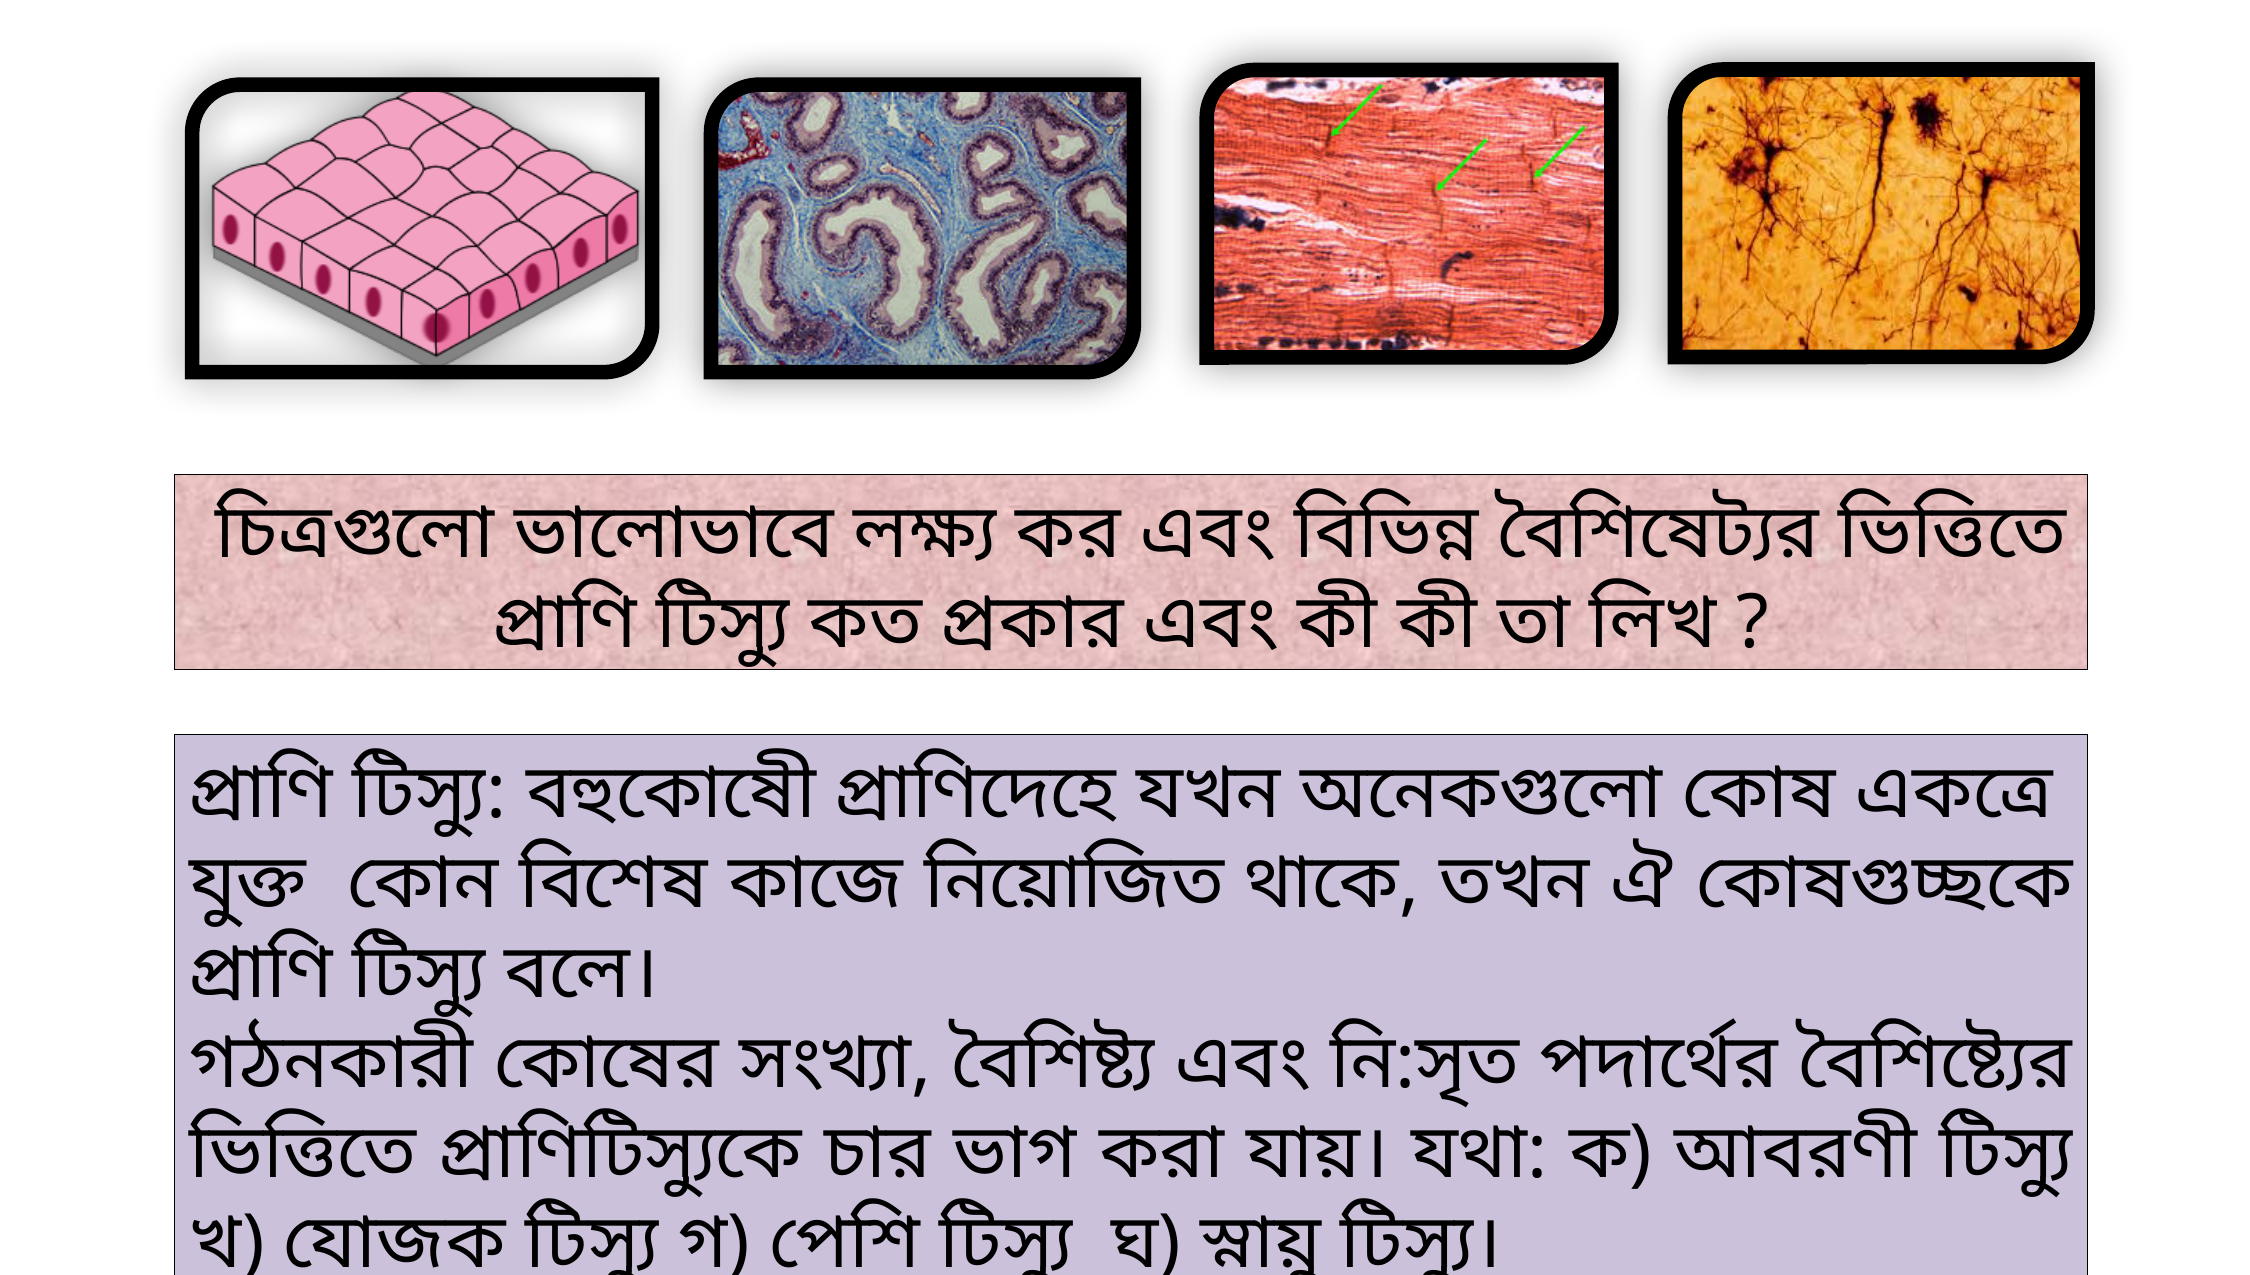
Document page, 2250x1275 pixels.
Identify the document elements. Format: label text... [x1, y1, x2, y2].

text_box প্রাণি টিস্যু: বহুকোষেী প্রাণিদেহে যখন অনেকগুলো কোষ একত্রে যুক্ত কোন বিশেষ কাজে নিয়োজিত থাকে, তখন ঐ কোষগুচ্ছকে প্রাণি টিস্যু বলে। গঠনকারী কোষের সংখ্যা, বৈশিষ্ট্য এবং নি:সৃত পদার্থের বৈশিষ্ট্যের ভিত্তিতে প্রাণিটিস্যুকে চার ভাগ করা যায়। যথা: ক) আবরণী টিস্যু খ) যোজক টিস্যু গ) পেশি টিস্যু ঘ) স্নায়ু টিস্যু। [174, 734, 2088, 1275]
text_box চিত্রগুলো ভালোভাবে লক্ষ্য কর এবং বিভিন্ন বৈশিষেট্যর ভিত্তিতে প্রাণি টিস্যু কত প্রকার এবং কী কী তা লিখ ? [174, 474, 2088, 670]
picture [710, 84, 1135, 373]
picture [1206, 69, 1612, 358]
picture [191, 84, 653, 373]
picture [1674, 69, 2088, 358]
